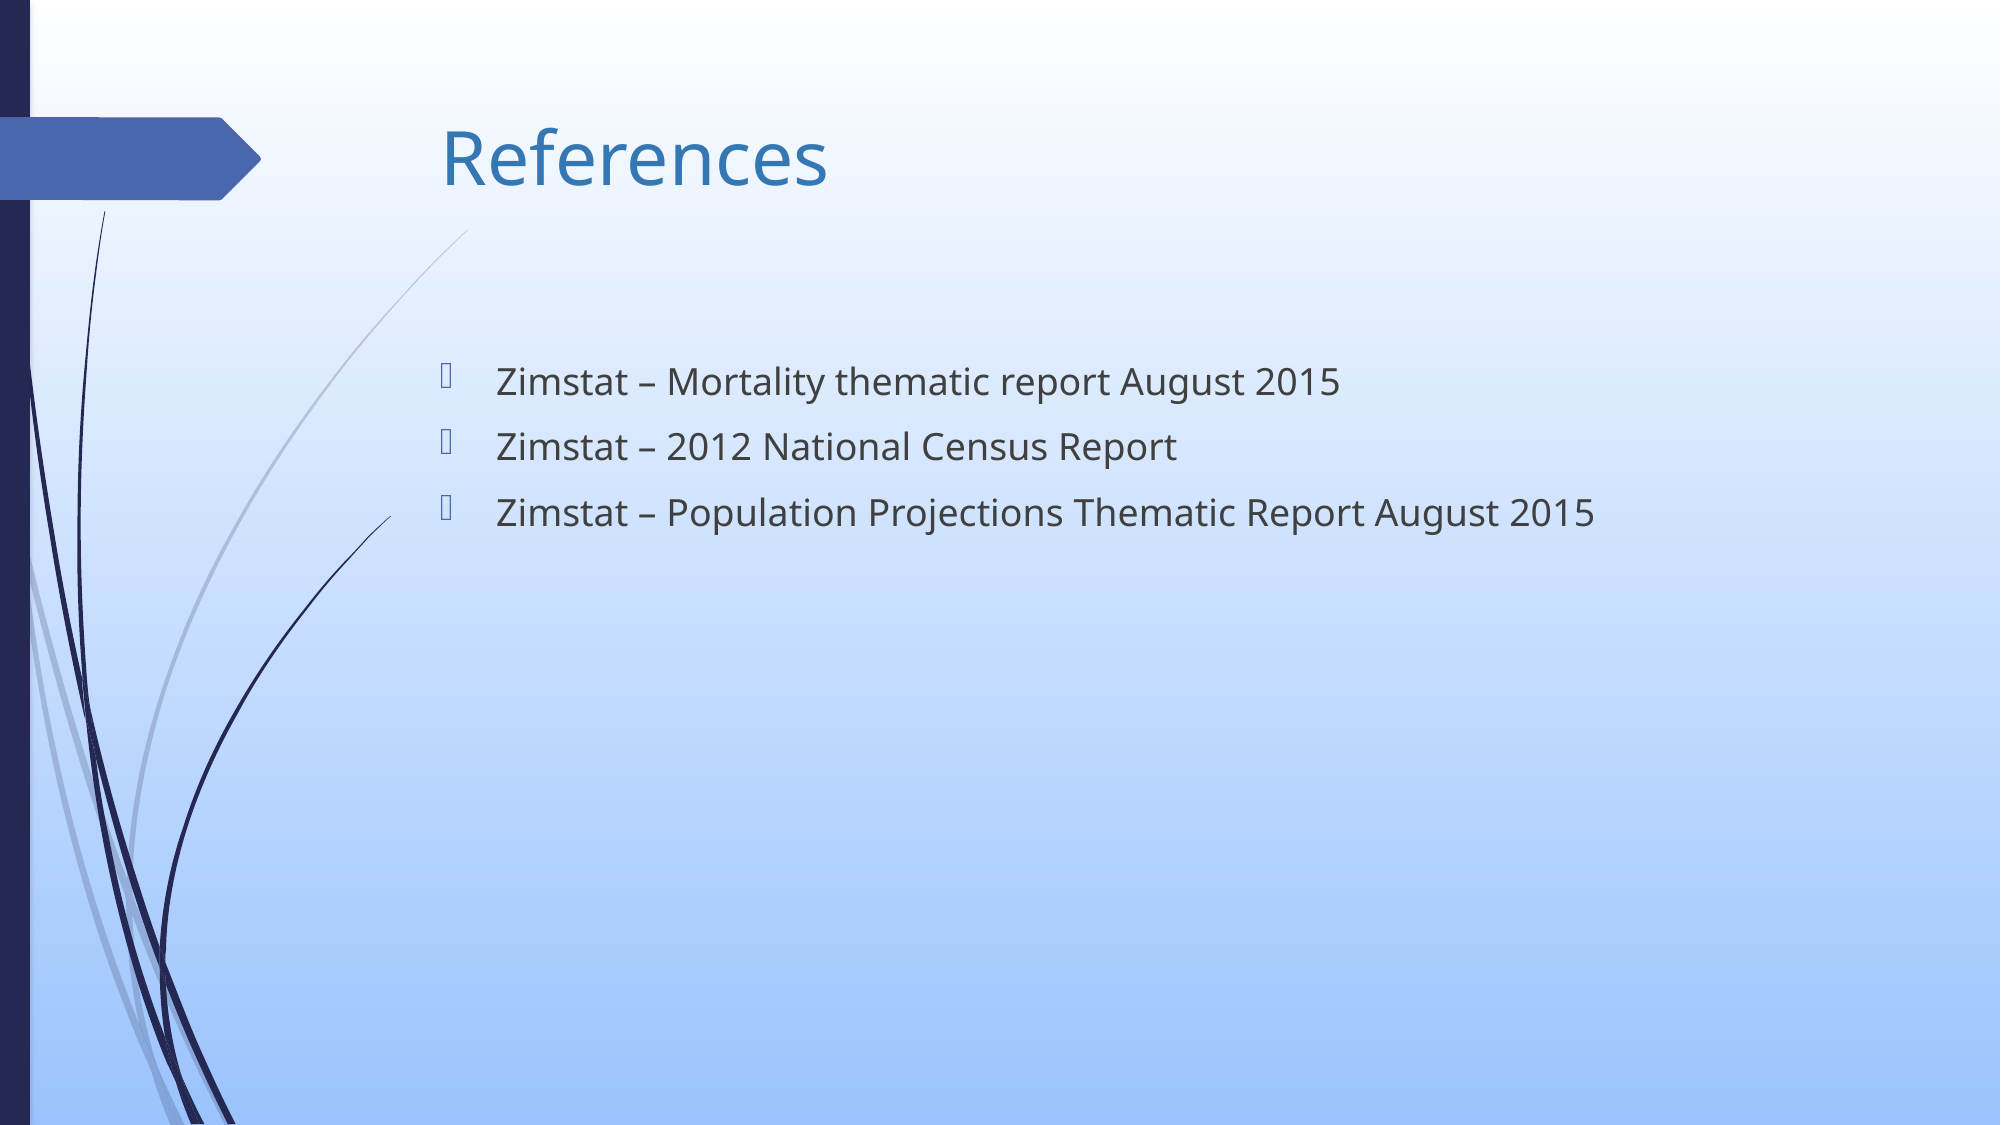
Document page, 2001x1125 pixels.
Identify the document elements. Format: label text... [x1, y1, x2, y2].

list Zimstat – Mortality thematic report August 2015 Zimstat – 2012 National Census Report Zimstat – Population Projections Thematic Report August 2015 [424, 350, 1888, 970]
title References [425, 102, 1888, 313]
